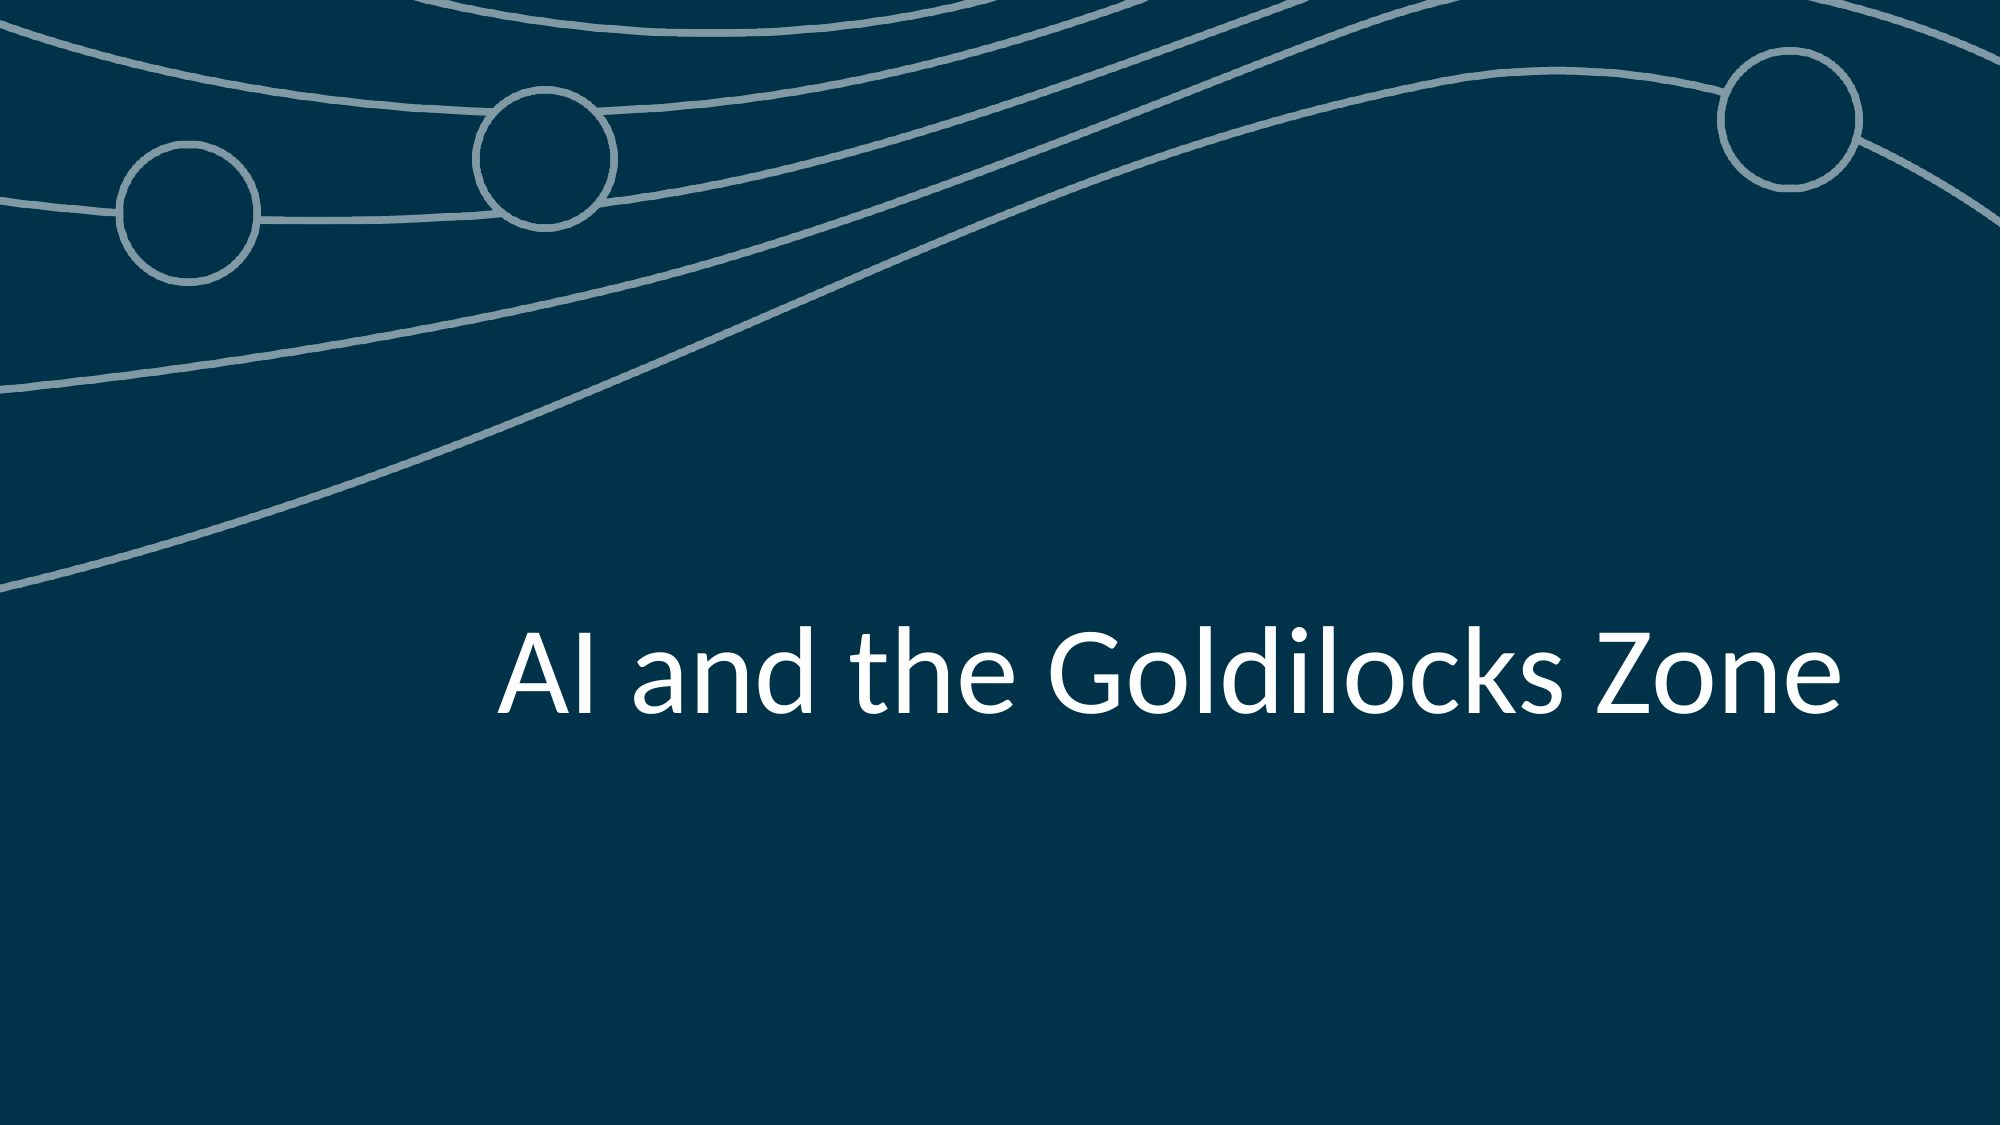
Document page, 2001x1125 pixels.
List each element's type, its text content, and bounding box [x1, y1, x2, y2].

picture [0, 550, 136, 592]
picture [0, 371, 136, 393]
picture [1813, 0, 2000, 64]
picture [844, 48, 2000, 280]
picture [638, 0, 1455, 280]
picture [0, 0, 1306, 280]
title AI and the Goldilocks Zone [136, 280, 1862, 749]
picture [418, 0, 993, 36]
